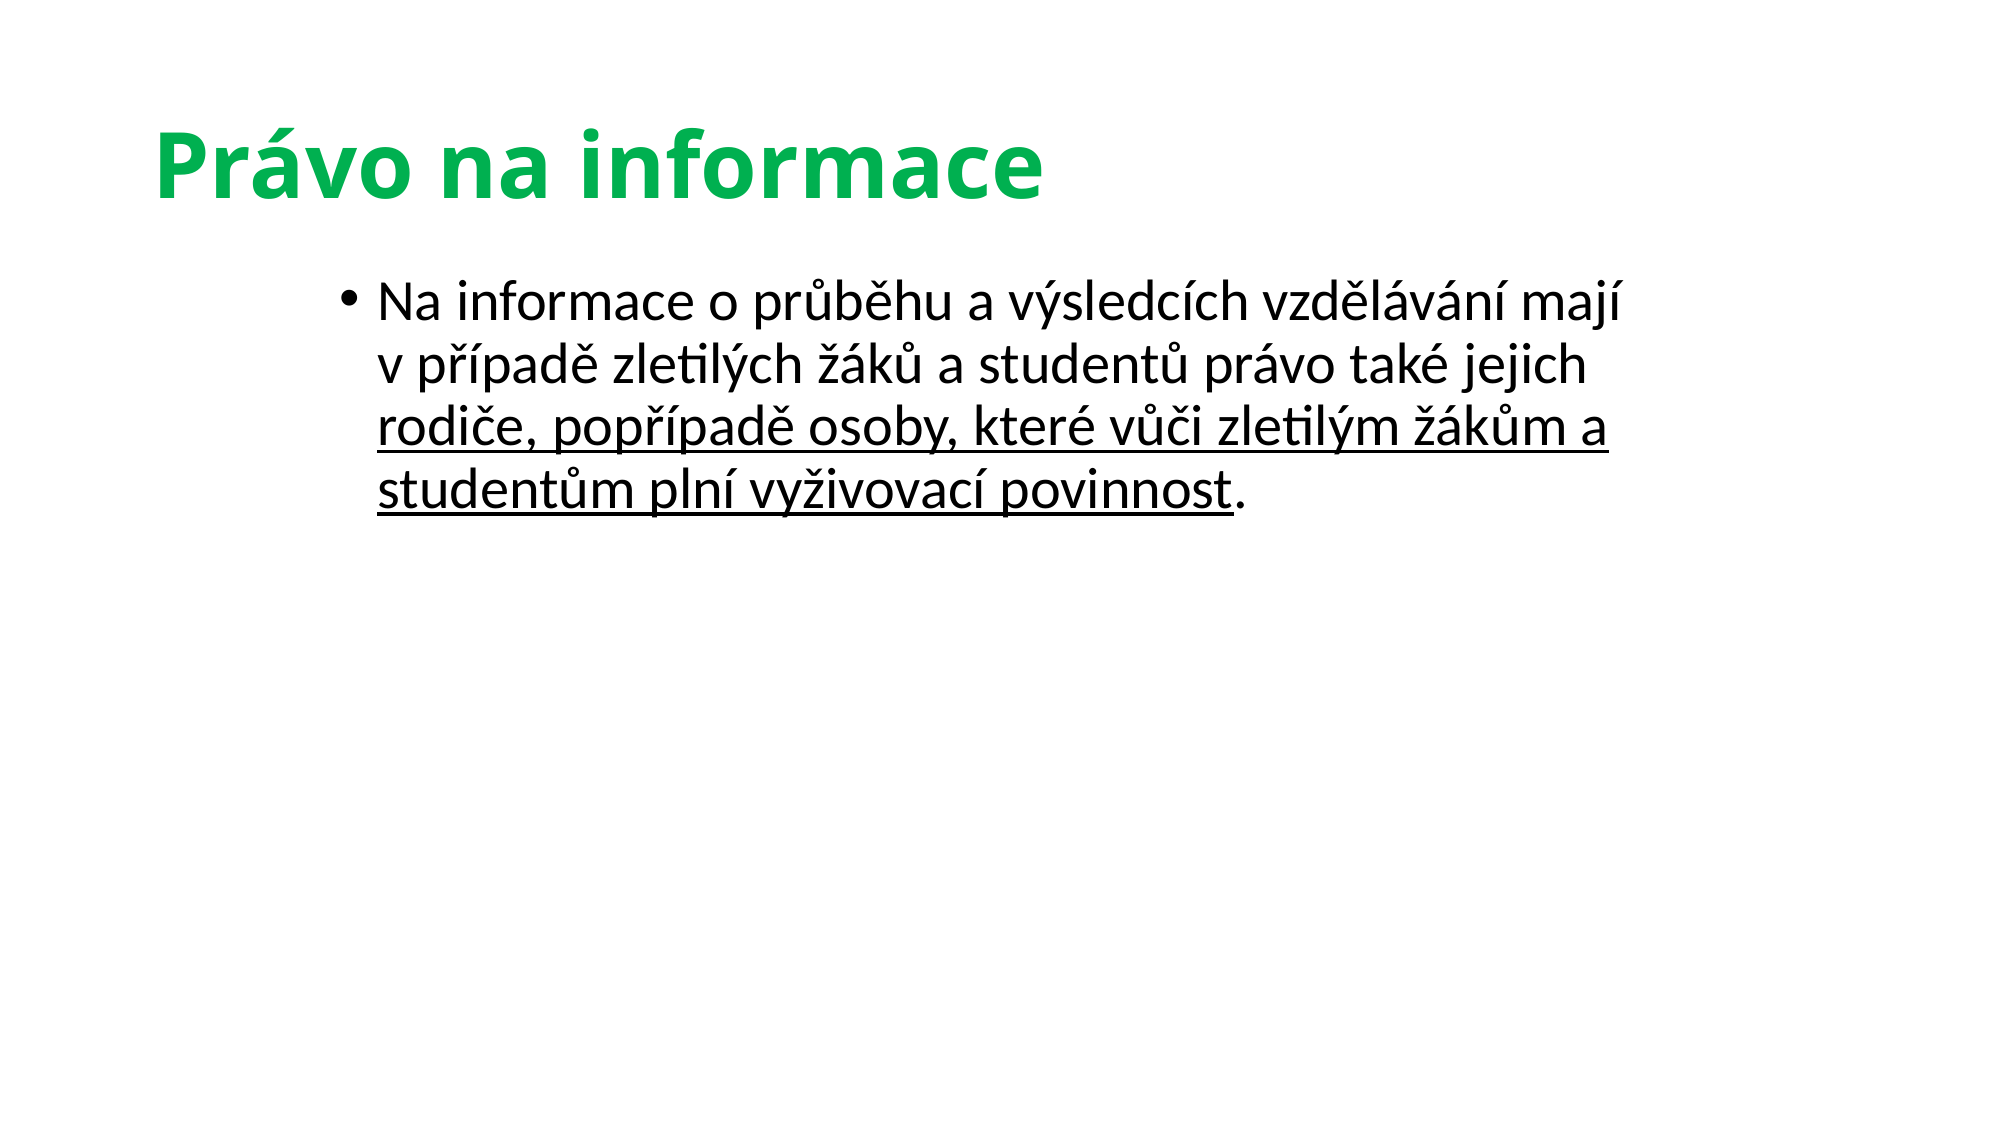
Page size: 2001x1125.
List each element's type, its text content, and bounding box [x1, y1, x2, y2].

list Na informace o průběhu a výsledcích vzdělávání mají v případě zletilých žáků a studentů právo také jejich rodiče, popřípadě osoby, které vůči zletilým žákům a studentům plní vyživovací povinnost. [324, 262, 1675, 1005]
title Právo na informace [137, 59, 1863, 278]
